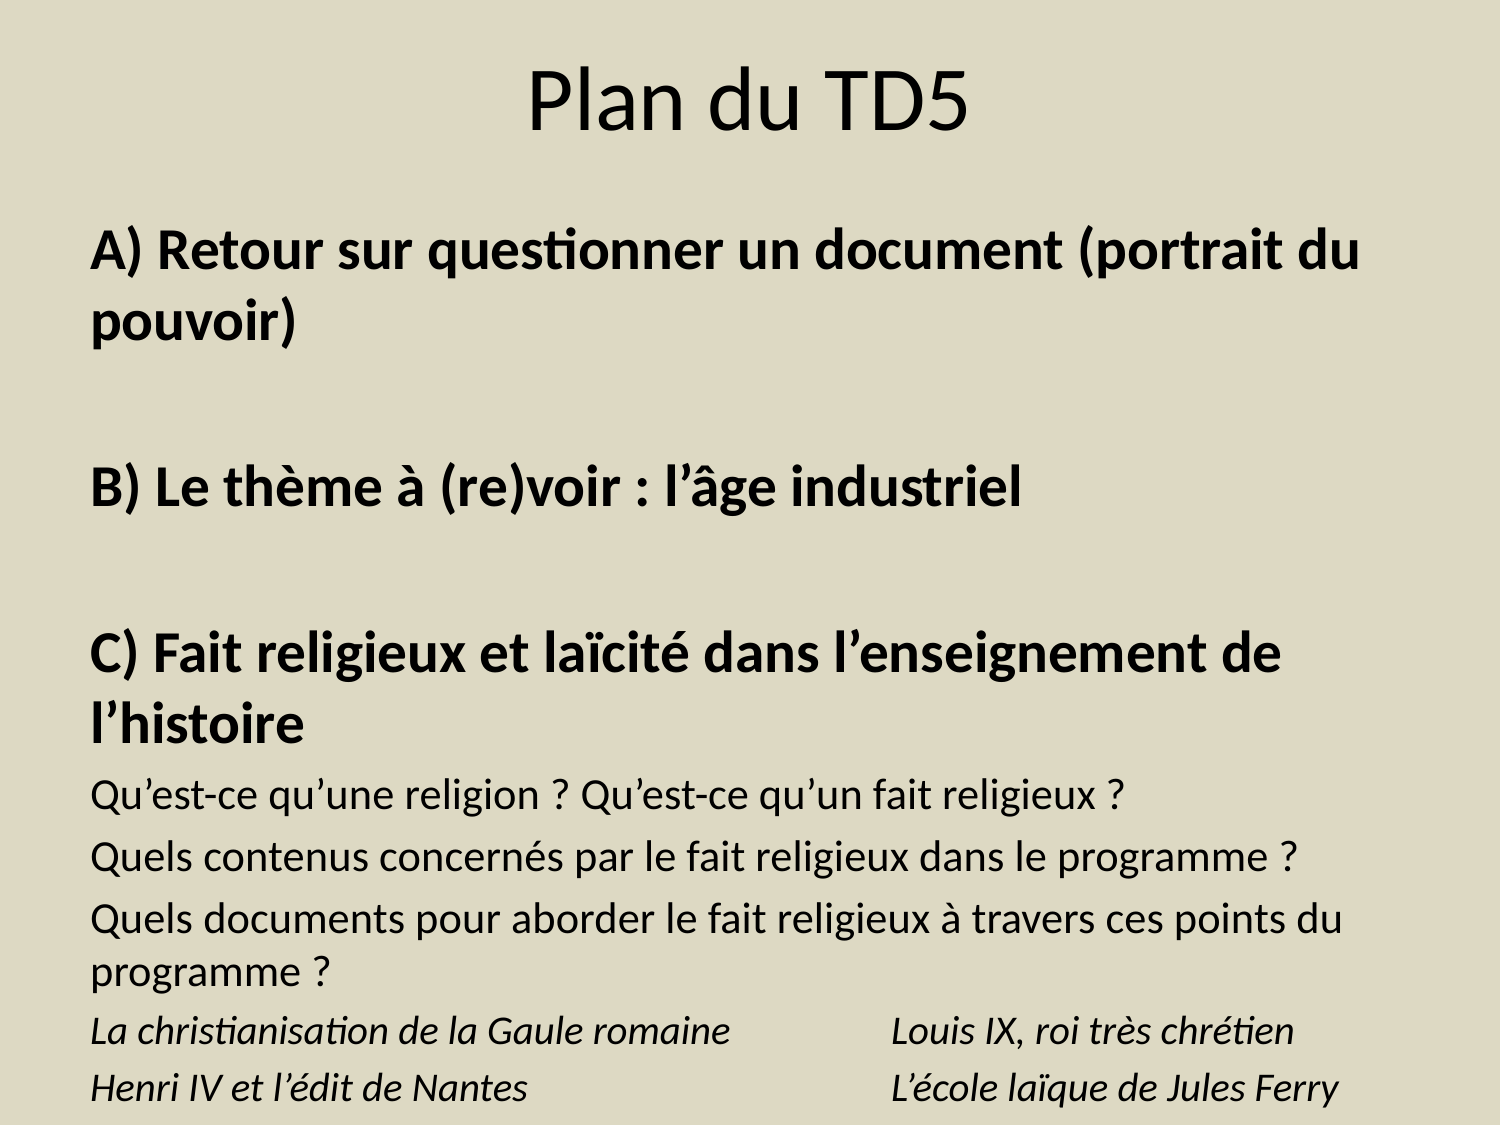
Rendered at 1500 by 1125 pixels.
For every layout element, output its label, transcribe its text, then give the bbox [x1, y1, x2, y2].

title Plan du TD5 [75, 0, 1425, 188]
list A) Retour sur questionner un document (portrait du pouvoir) B) Le thème à (re)voir : l’âge industriel C) Fait religieux et laïcité dans l’enseignement de l’histoire Qu’est-ce qu’une religion ? Qu’est-ce qu’un fait religieux ? Quels contenus concernés par le fait religieux dans le programme ? Quels documents pour aborder le fait religieux à travers ces points du programme ? La christianisation de la Gaule romaine Louis IX, roi très chrétien Henri IV et l’édit de Nantes L’école laïque de Jules Ferry [75, 202, 1425, 1125]
